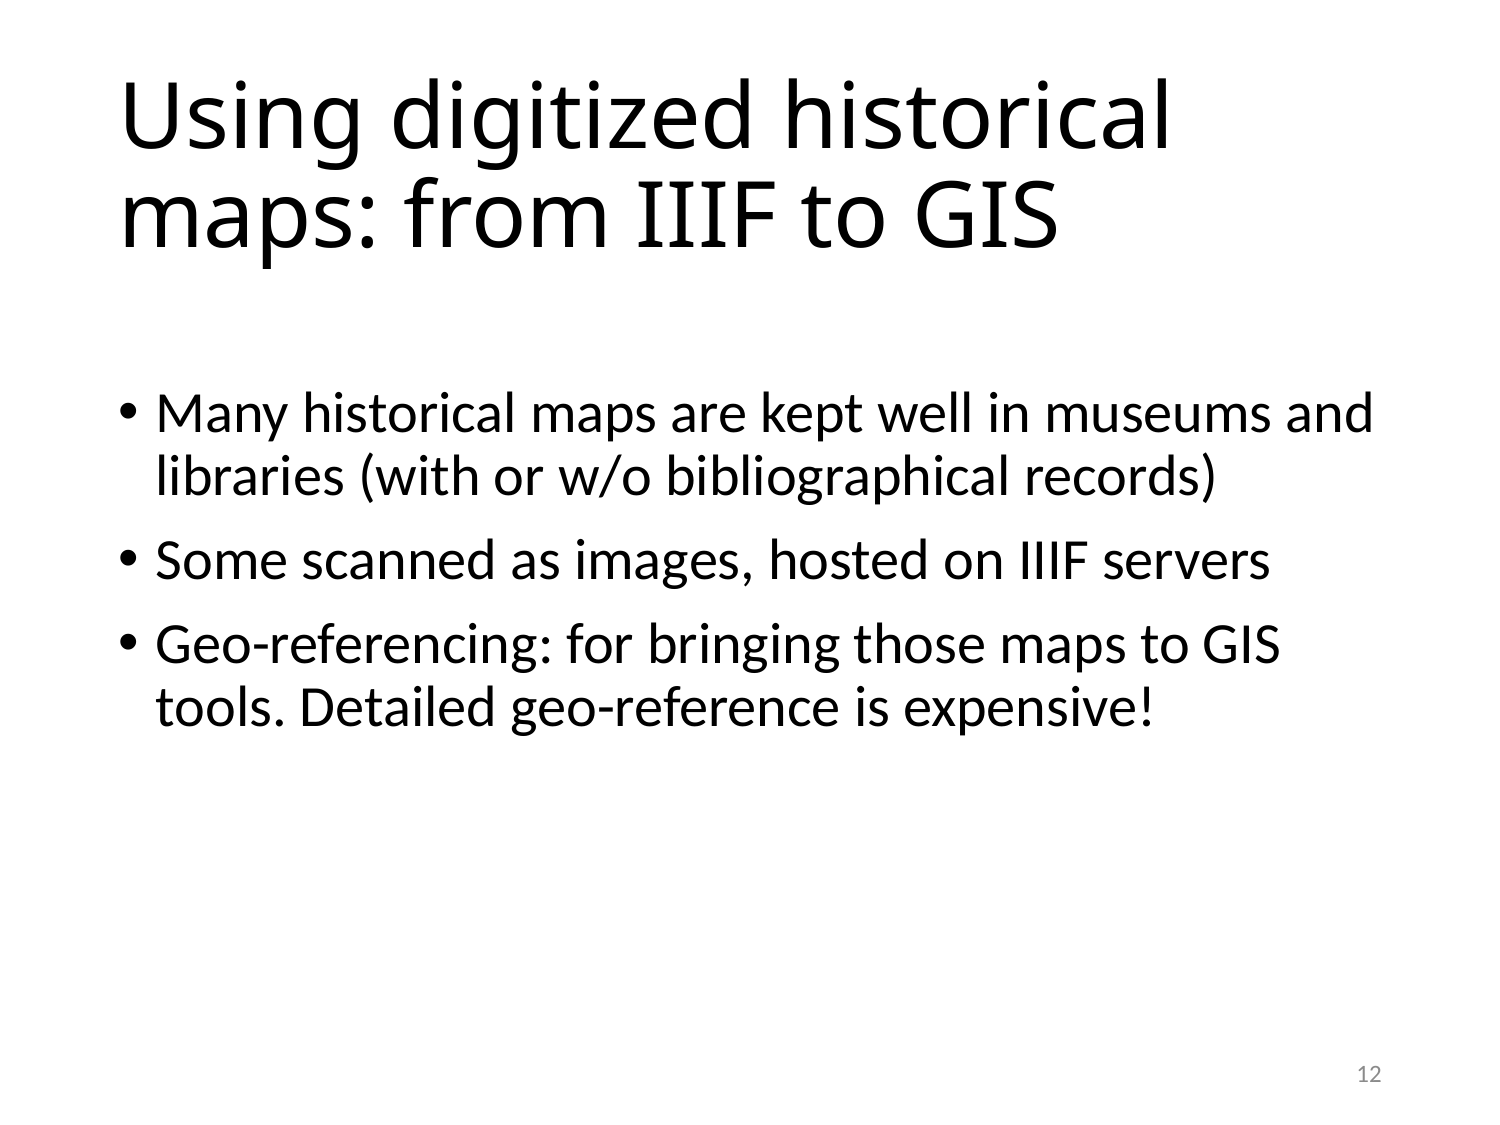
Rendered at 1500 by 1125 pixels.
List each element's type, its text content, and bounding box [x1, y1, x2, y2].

slide_number 12 [1059, 1042, 1397, 1103]
title Using digitized historical maps: from IIIF to GIS [103, 59, 1397, 278]
list Many historical maps are kept well in museums and libraries (with or w/o bibliographical records) Some scanned as images, hosted on IIIF servers Geo-referencing: for bringing those maps to GIS tools. Detailed geo-reference is expensive! [103, 375, 1397, 1014]
